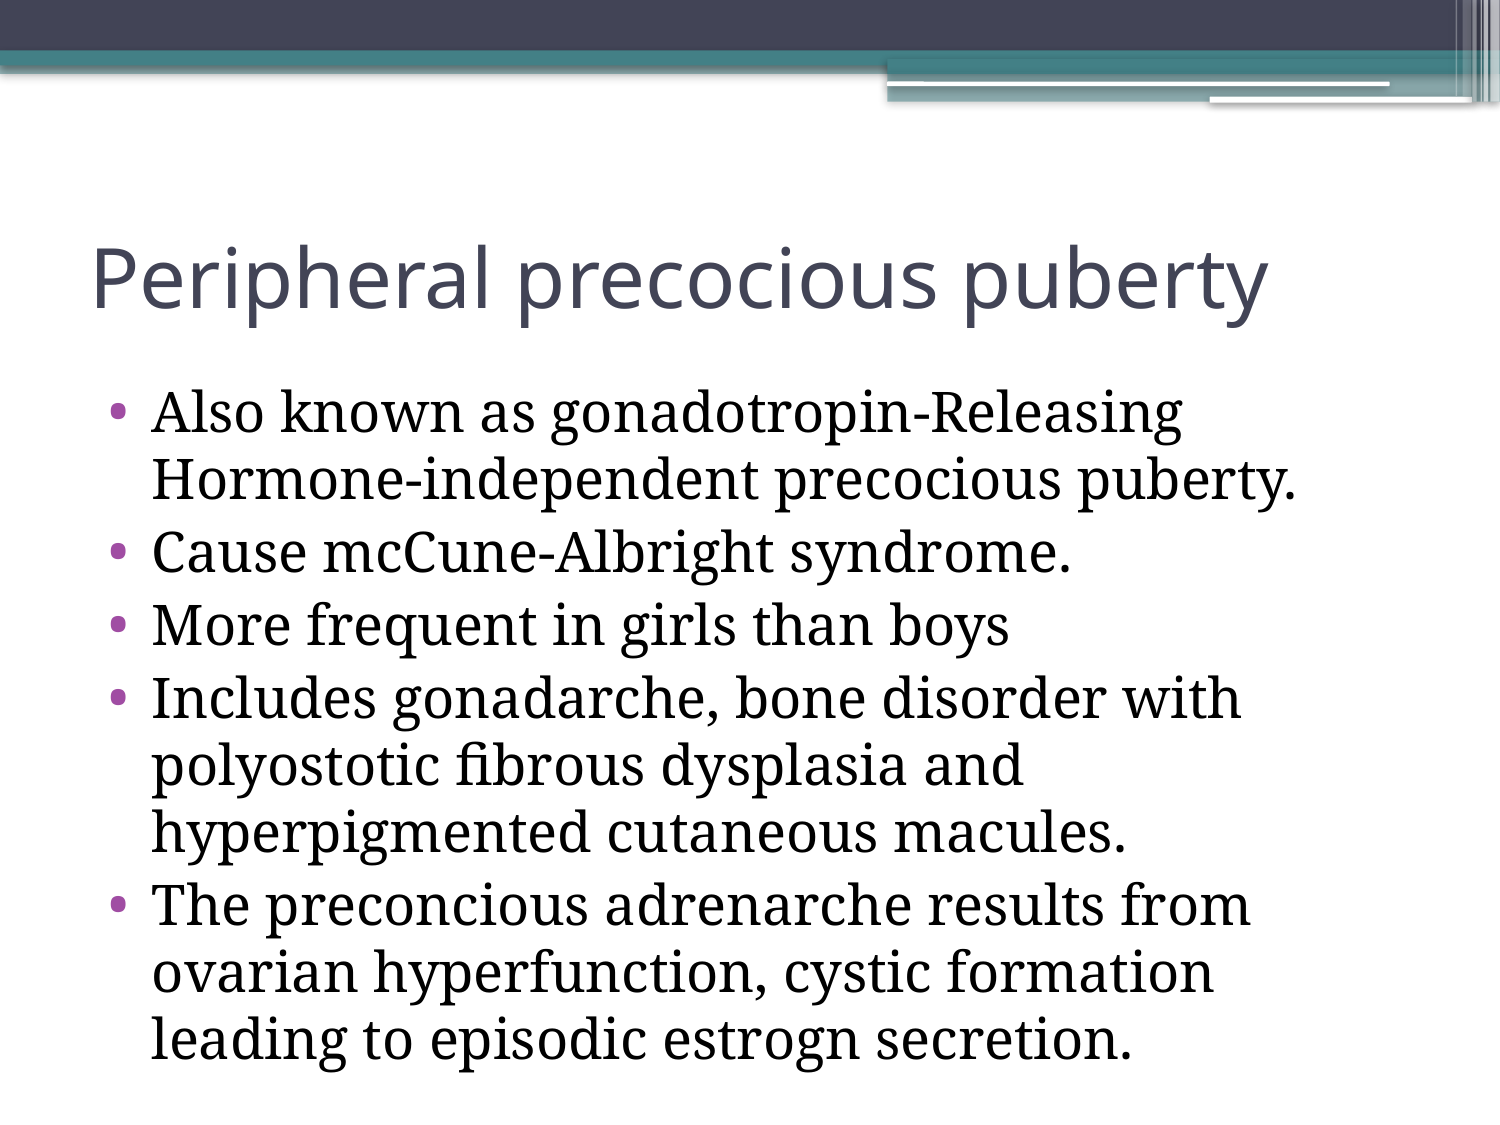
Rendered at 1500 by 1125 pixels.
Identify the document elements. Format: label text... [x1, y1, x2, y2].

title Peripheral precocious puberty [75, 187, 1425, 363]
list Also known as gonadotropin-Releasing Hormone-independent precocious puberty. Cause mcCune-Albright syndrome. More frequent in girls than boys Includes gonadarche, bone disorder with polyostotic fibrous dysplasia and hyperpigmented cutaneous macules. The preconcious adrenarche results from ovarian hyperfunction, cystic formation leading to episodic estrogn secretion. [75, 368, 1425, 1079]
